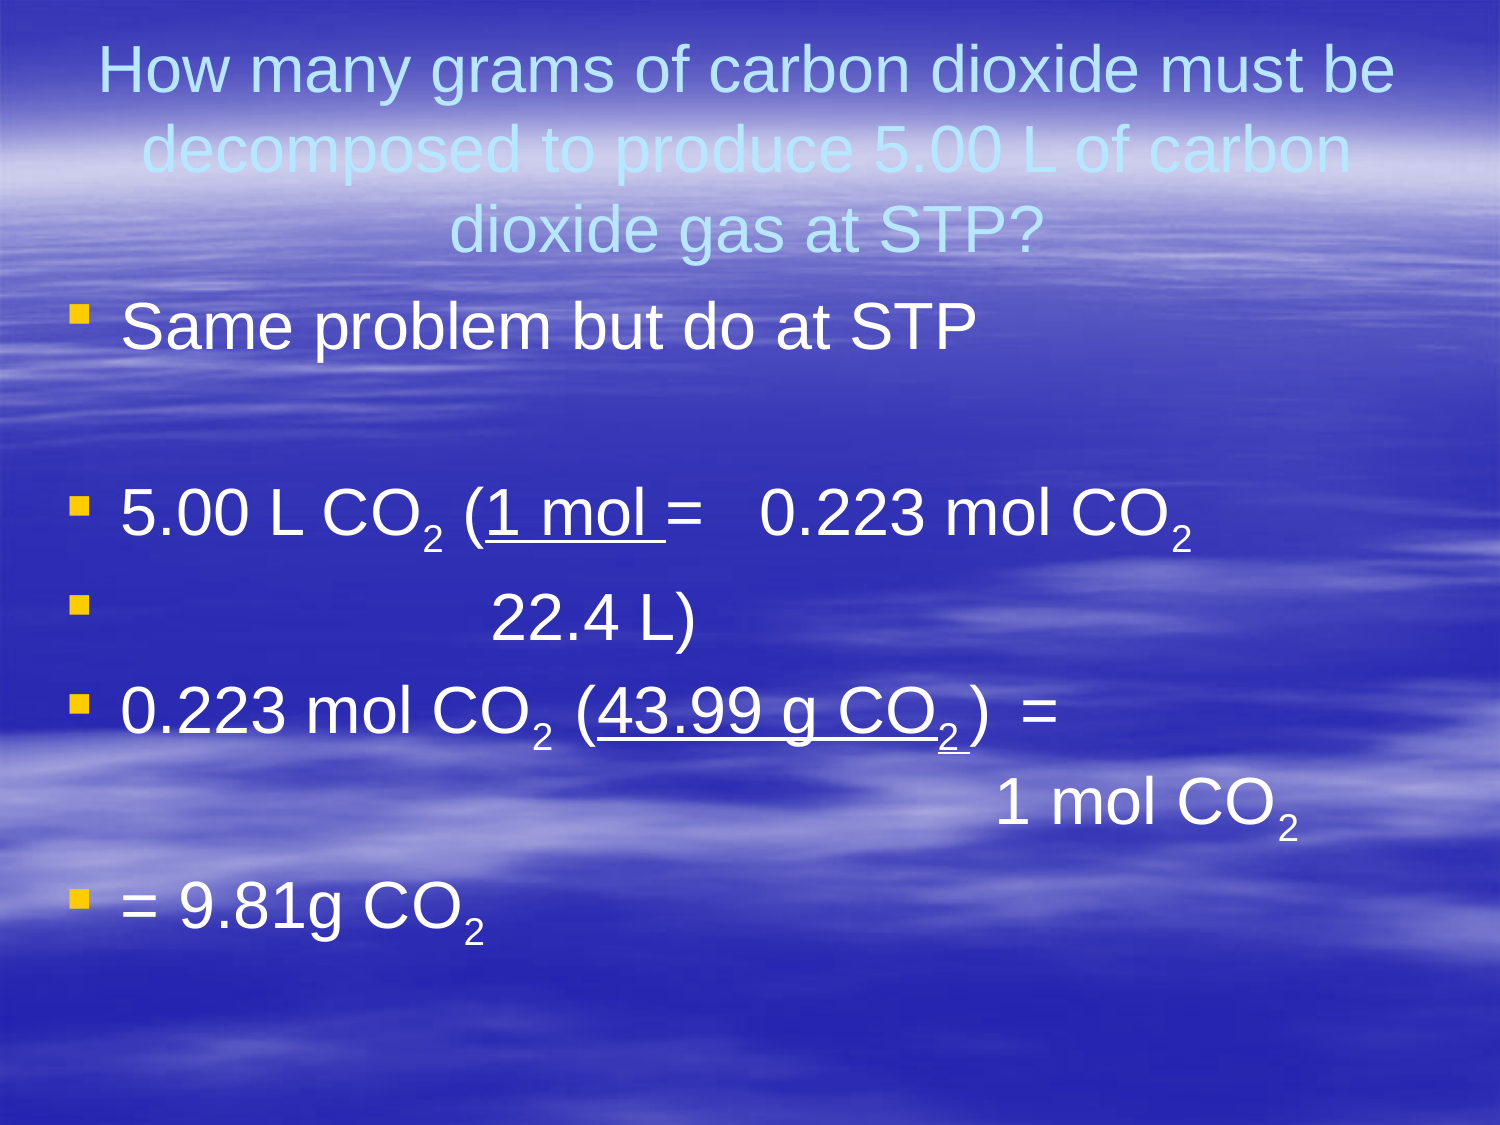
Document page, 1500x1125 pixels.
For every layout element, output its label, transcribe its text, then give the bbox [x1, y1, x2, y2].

list Same problem but do at STP 5.00 L CO2 (1 mol = 0.223 mol CO2 22.4 L) 0.223 mol CO2 (43.99 g CO2 ) = 1 mol CO2 = 9.81g CO2 [49, 274, 1451, 1001]
title How many grams of carbon dioxide must be decomposed to produce 5.00 L of carbon dioxide gas at STP? [49, 37, 1446, 256]
